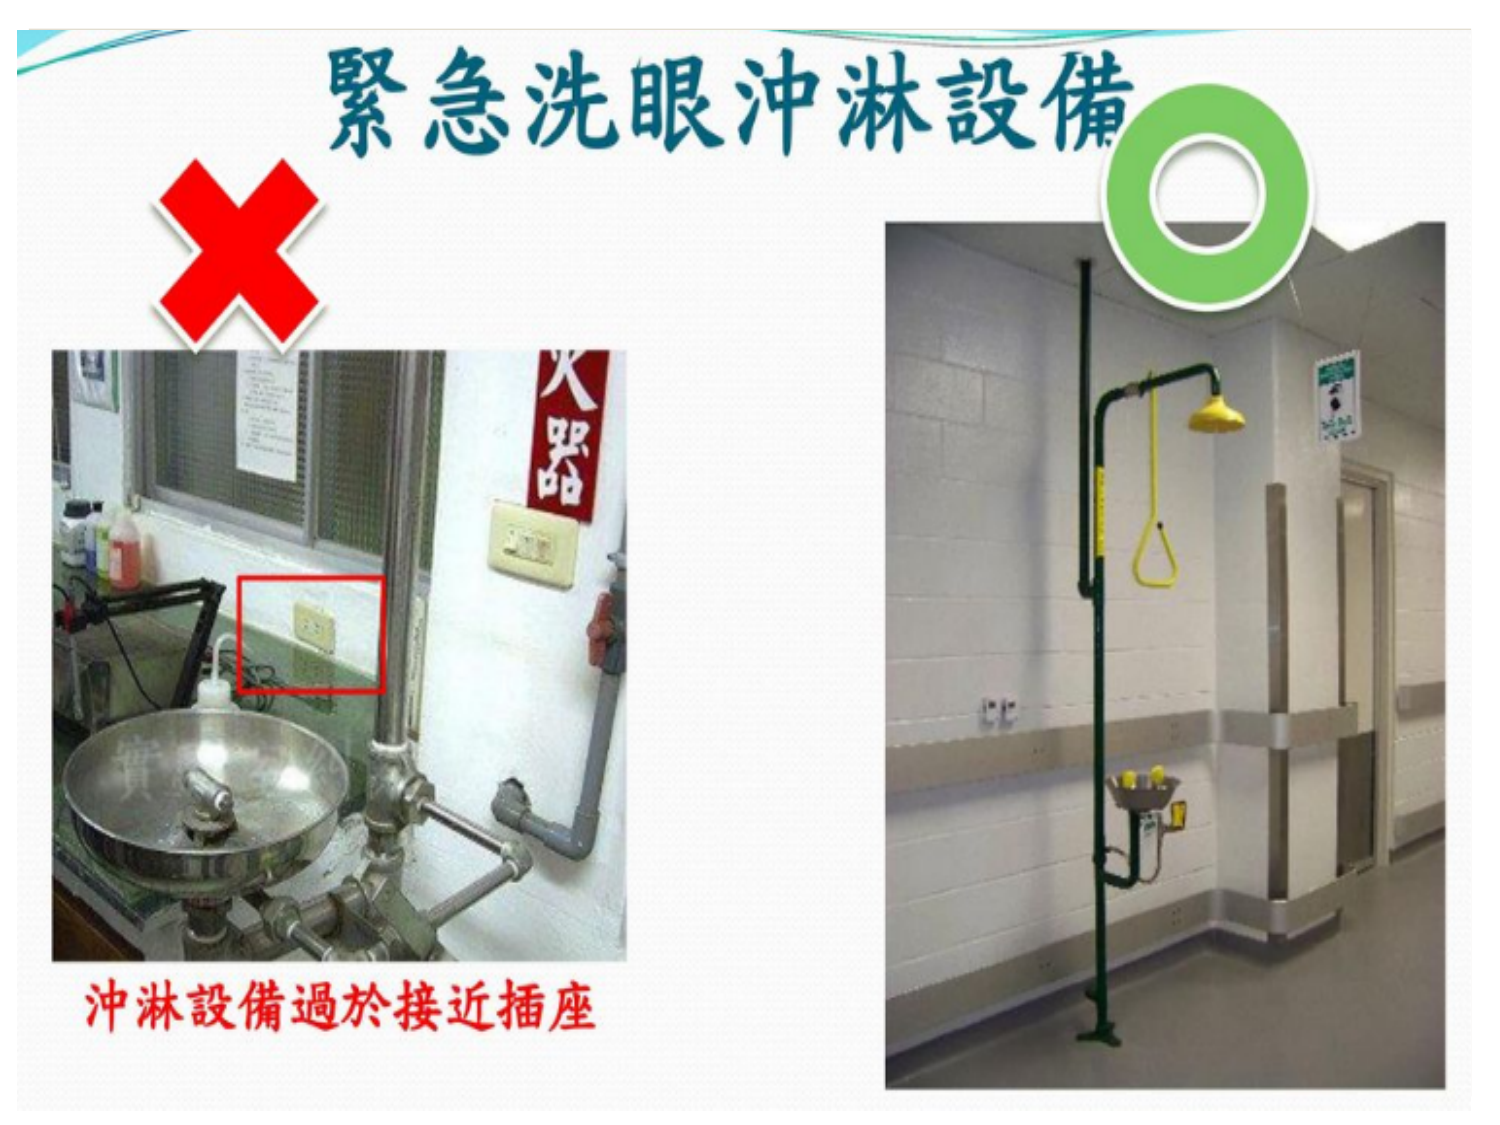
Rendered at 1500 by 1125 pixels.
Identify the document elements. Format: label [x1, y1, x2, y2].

list [17, 30, 1471, 1111]
